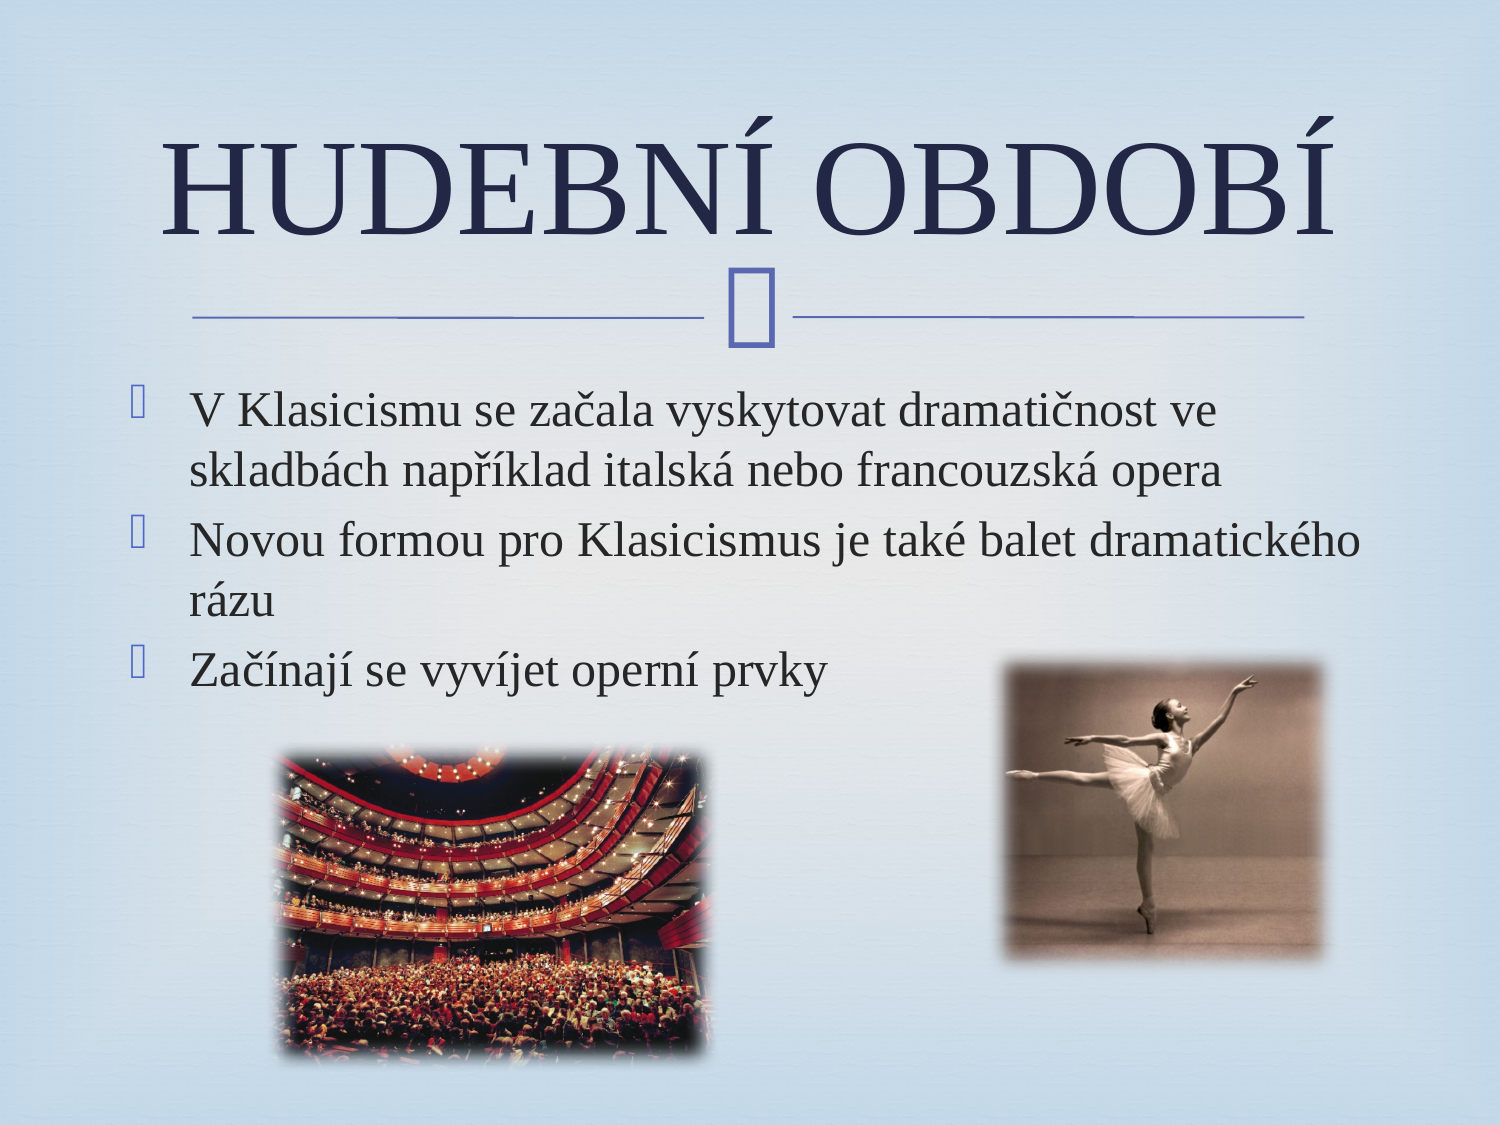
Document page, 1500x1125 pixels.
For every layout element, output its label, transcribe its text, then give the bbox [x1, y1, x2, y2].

list V Klasicismu se začala vyskytovat dramatičnost ve skladbách například italská nebo francouzská opera Novou formou pro Klasicismus je také balet dramatického rázu Začínají se vyvíjet operní prvky [114, 368, 1386, 1005]
picture [265, 739, 721, 1073]
title HUDEBNÍ OBDOBÍ [112, 93, 1386, 267]
picture [985, 644, 1342, 979]
